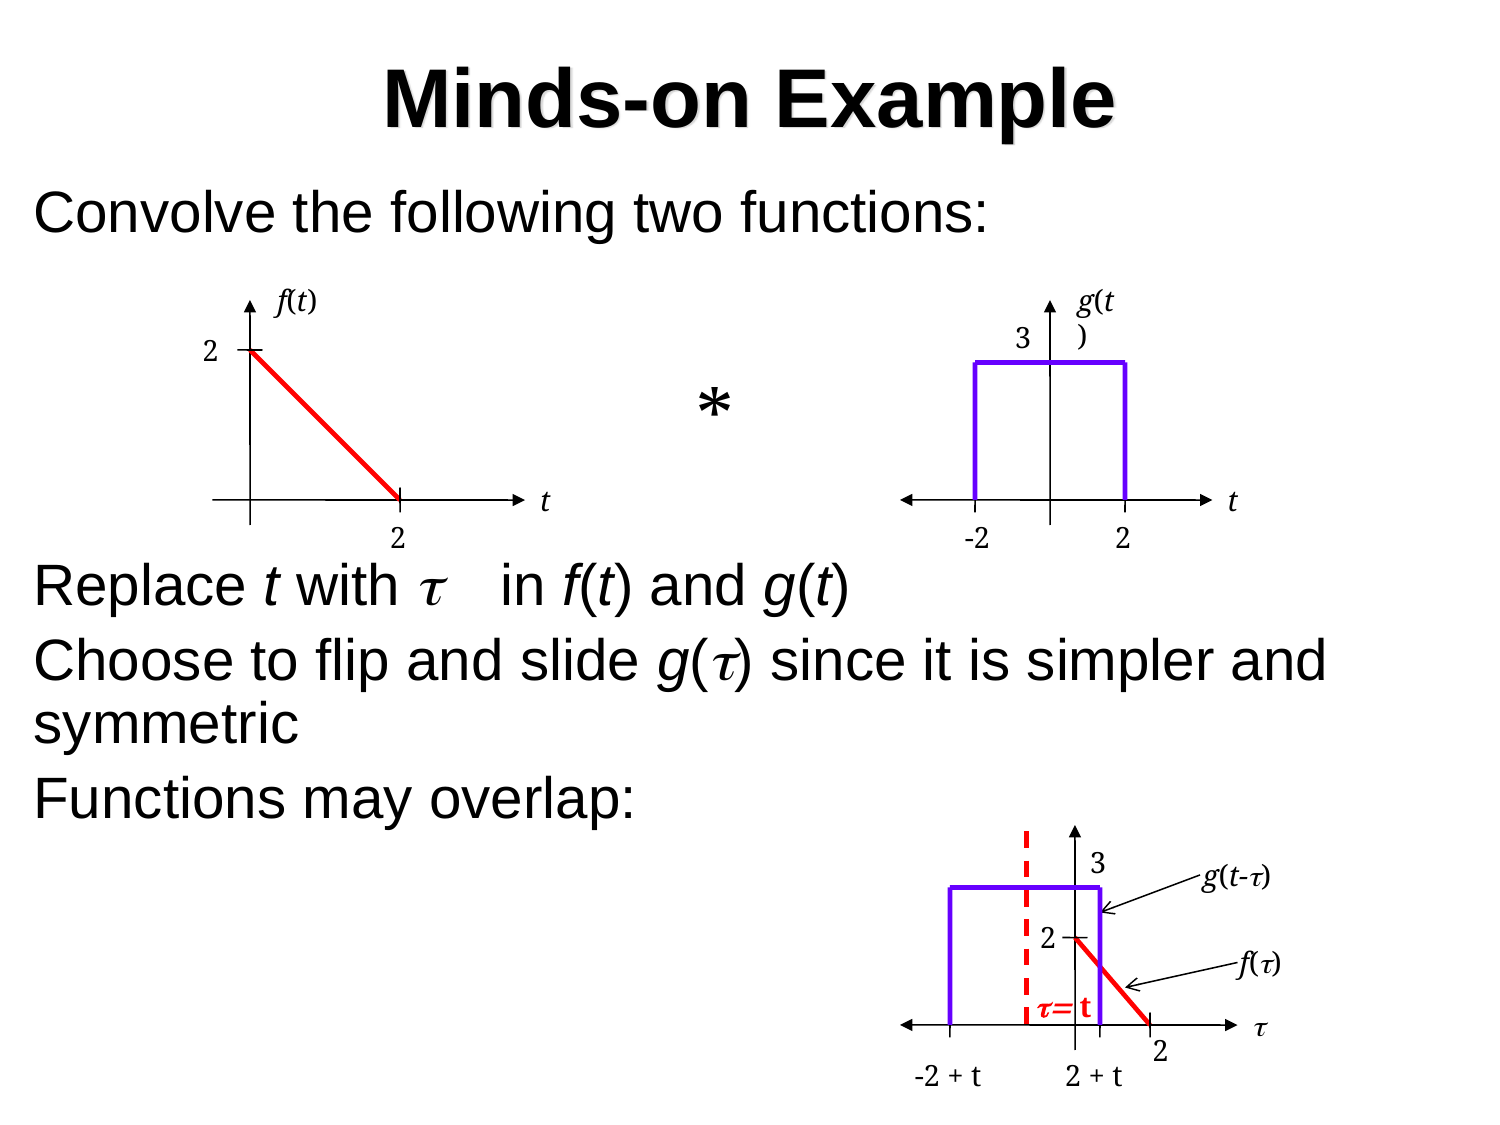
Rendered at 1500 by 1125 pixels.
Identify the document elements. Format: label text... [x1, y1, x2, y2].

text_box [899, 824, 1301, 1101]
text_box Convolve the following two functions: Replace t with t in f(t) and g(t) Choose to flip and slide g(t) since it is simpler and symmetric Functions may overlap: [18, 174, 1469, 900]
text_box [187, 274, 1263, 563]
title Minds-on Example [24, 24, 1476, 163]
